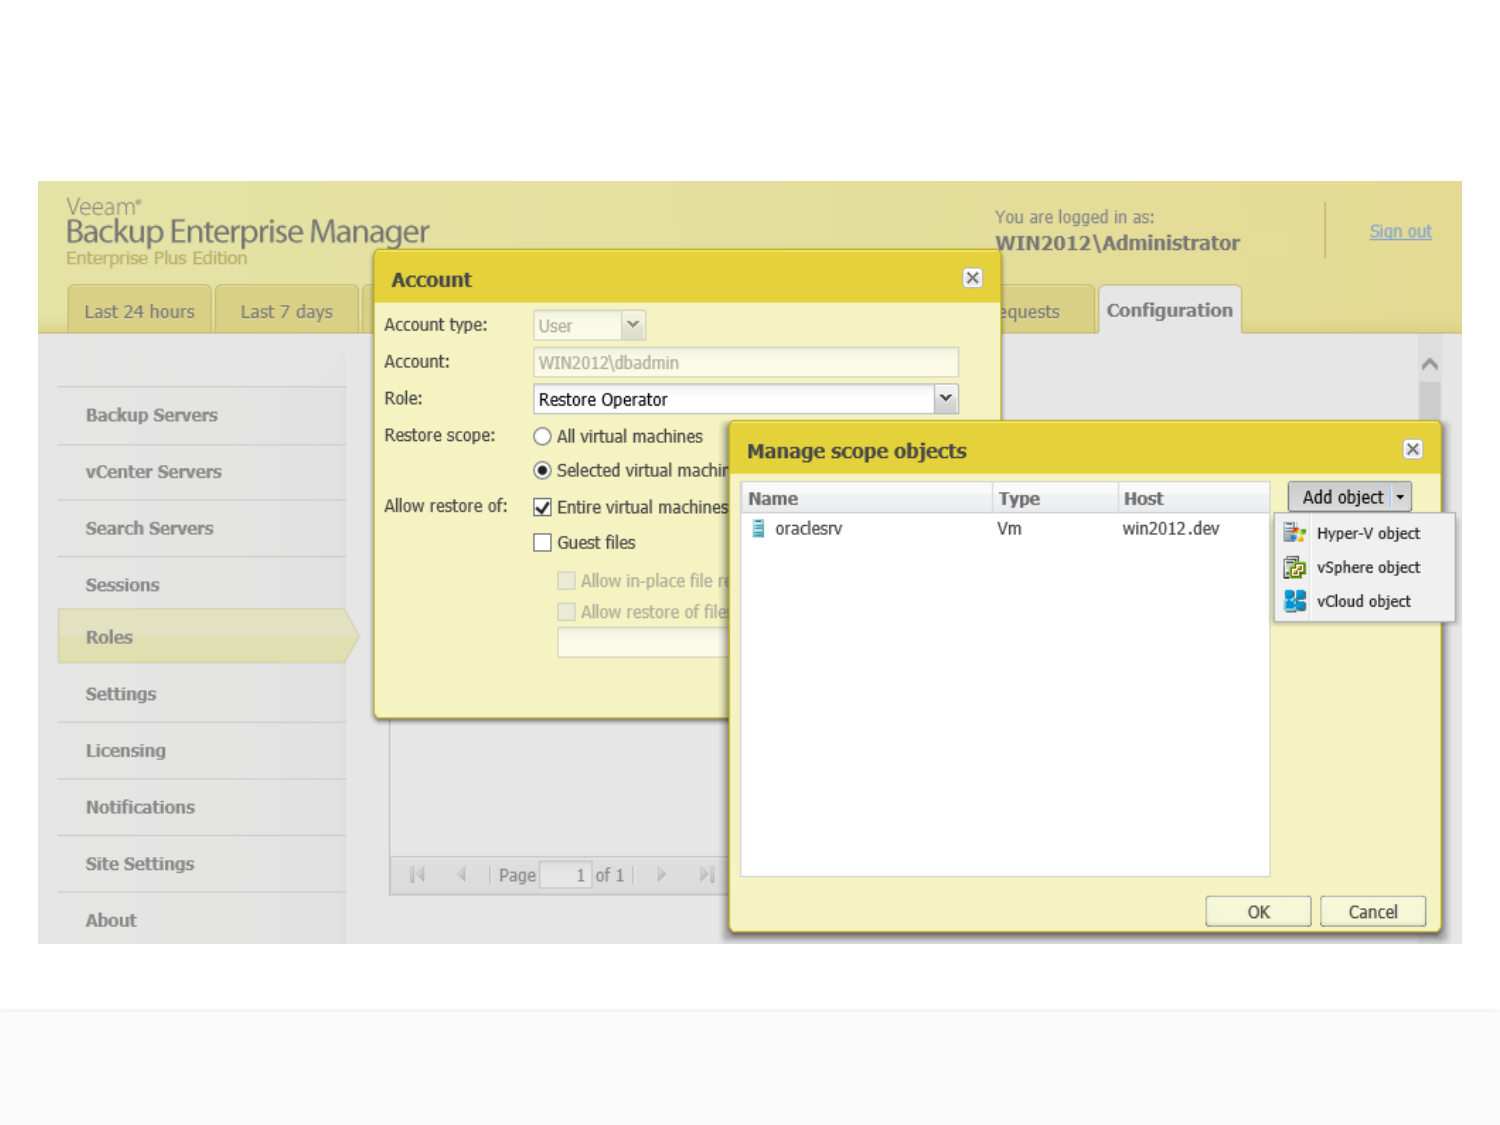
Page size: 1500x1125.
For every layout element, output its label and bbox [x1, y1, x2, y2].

picture [38, 180, 1462, 945]
